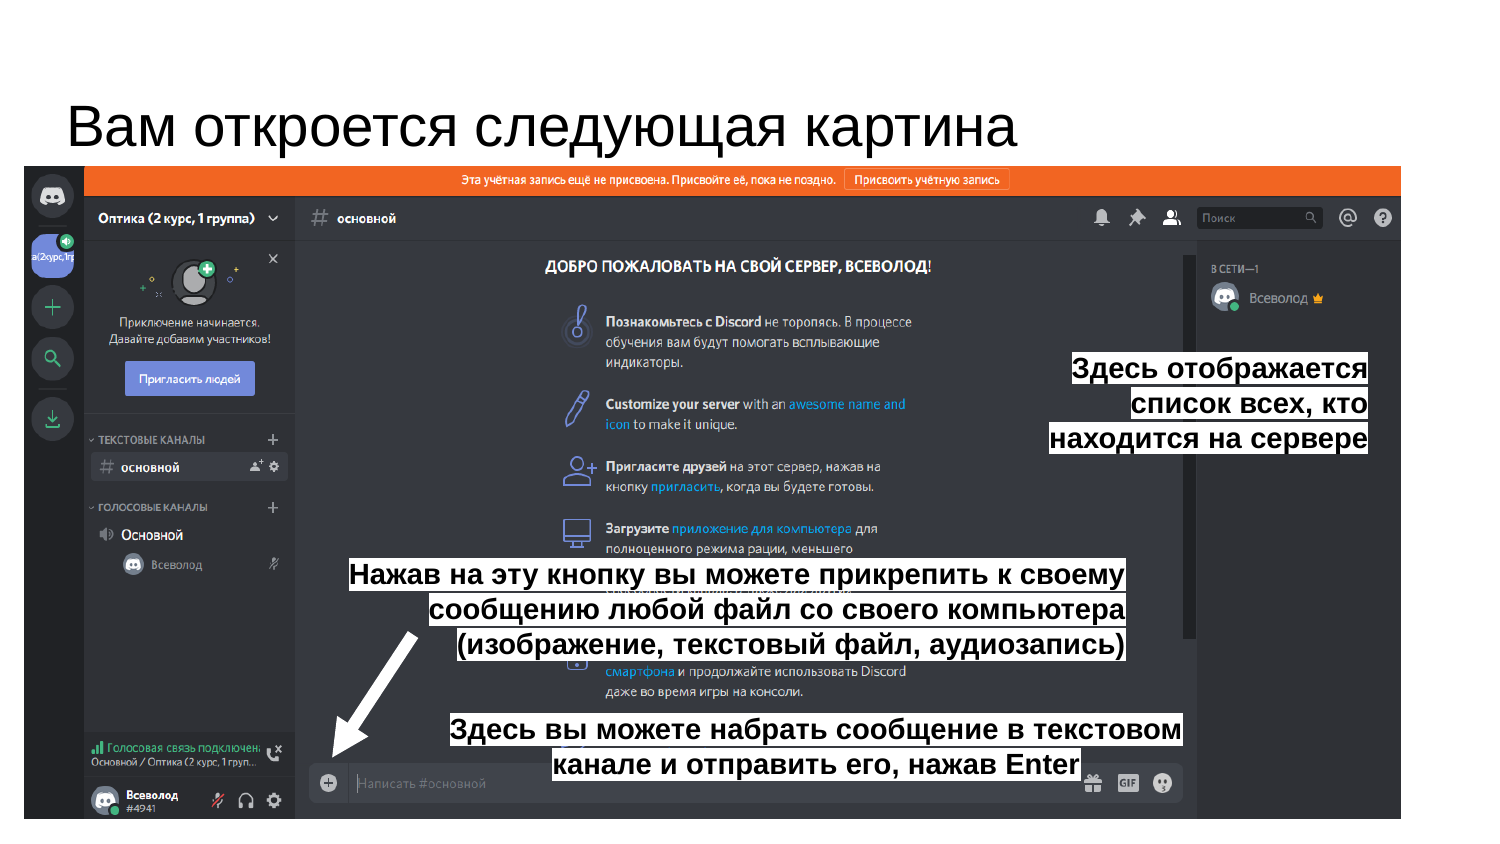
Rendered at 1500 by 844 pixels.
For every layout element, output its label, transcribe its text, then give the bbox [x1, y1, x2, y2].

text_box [331, 634, 414, 758]
title Вам откроется следующая картина [51, 72, 1449, 167]
picture [24, 166, 1401, 819]
